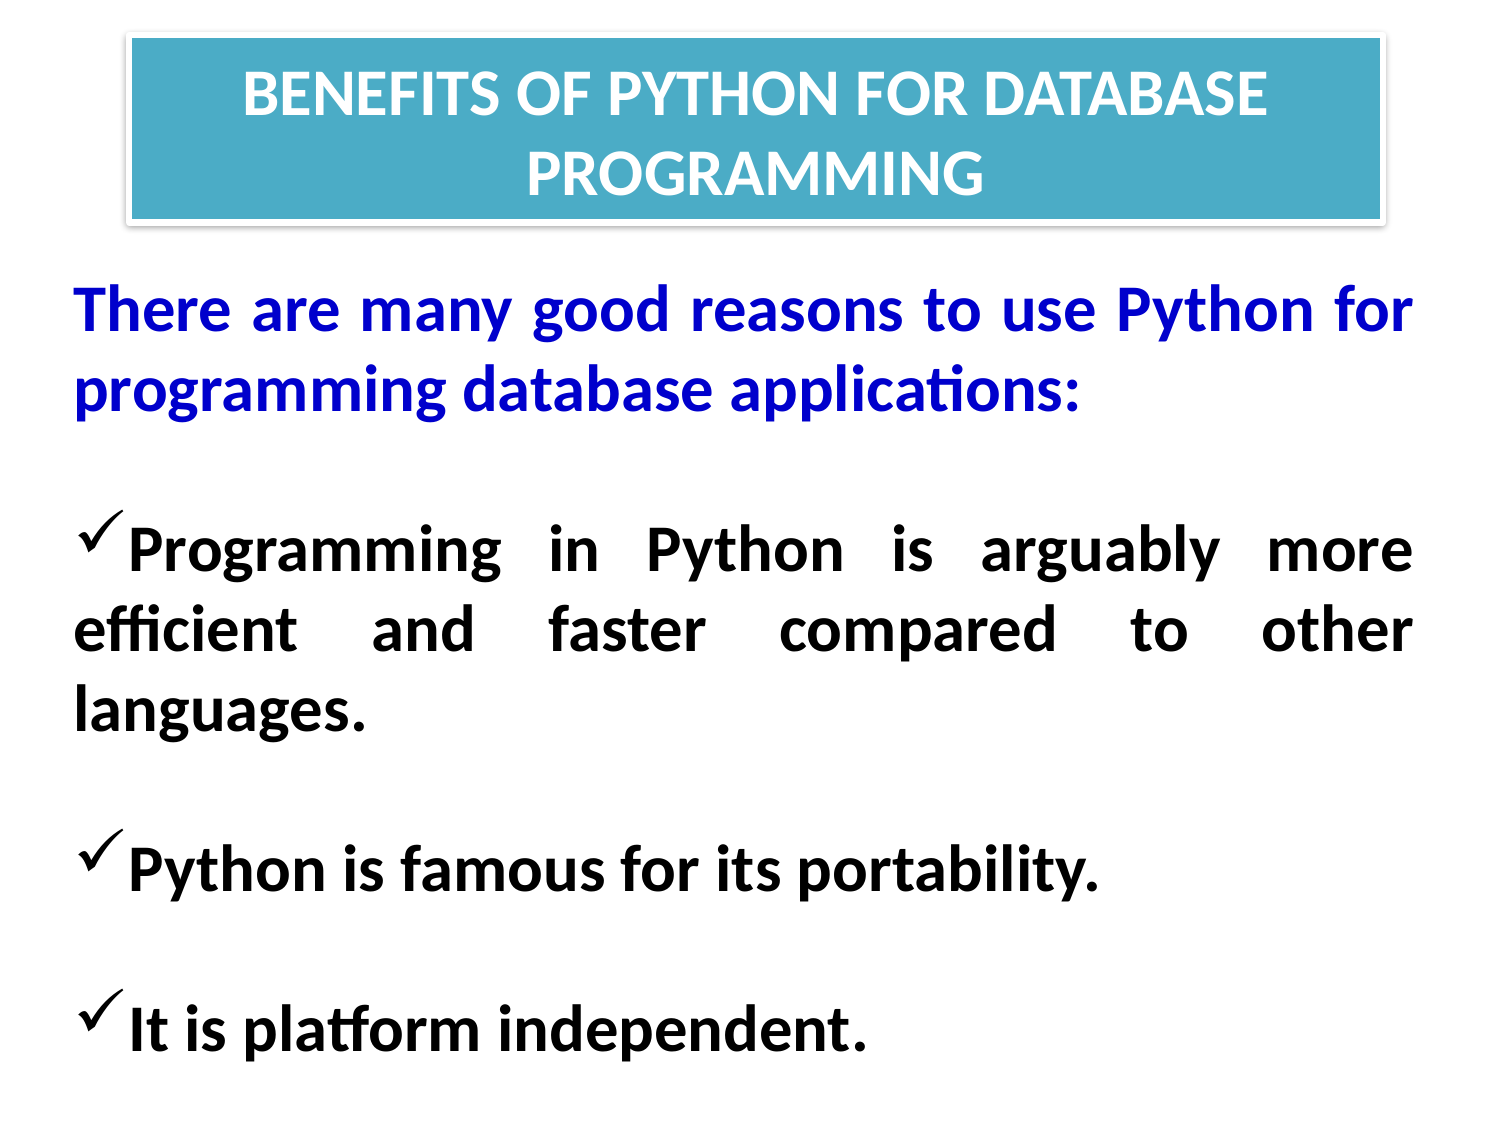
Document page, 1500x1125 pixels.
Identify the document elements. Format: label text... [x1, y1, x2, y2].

text_box There are many good reasons to use Python for programming database applications: Programming in Python is arguably more efficient and faster compared to other languages. Python is famous for its portability. It is platform independent. [58, 257, 1430, 1073]
title BENEFITS OF PYTHON FOR DATABASE PROGRAMMING [126, 32, 1386, 226]
